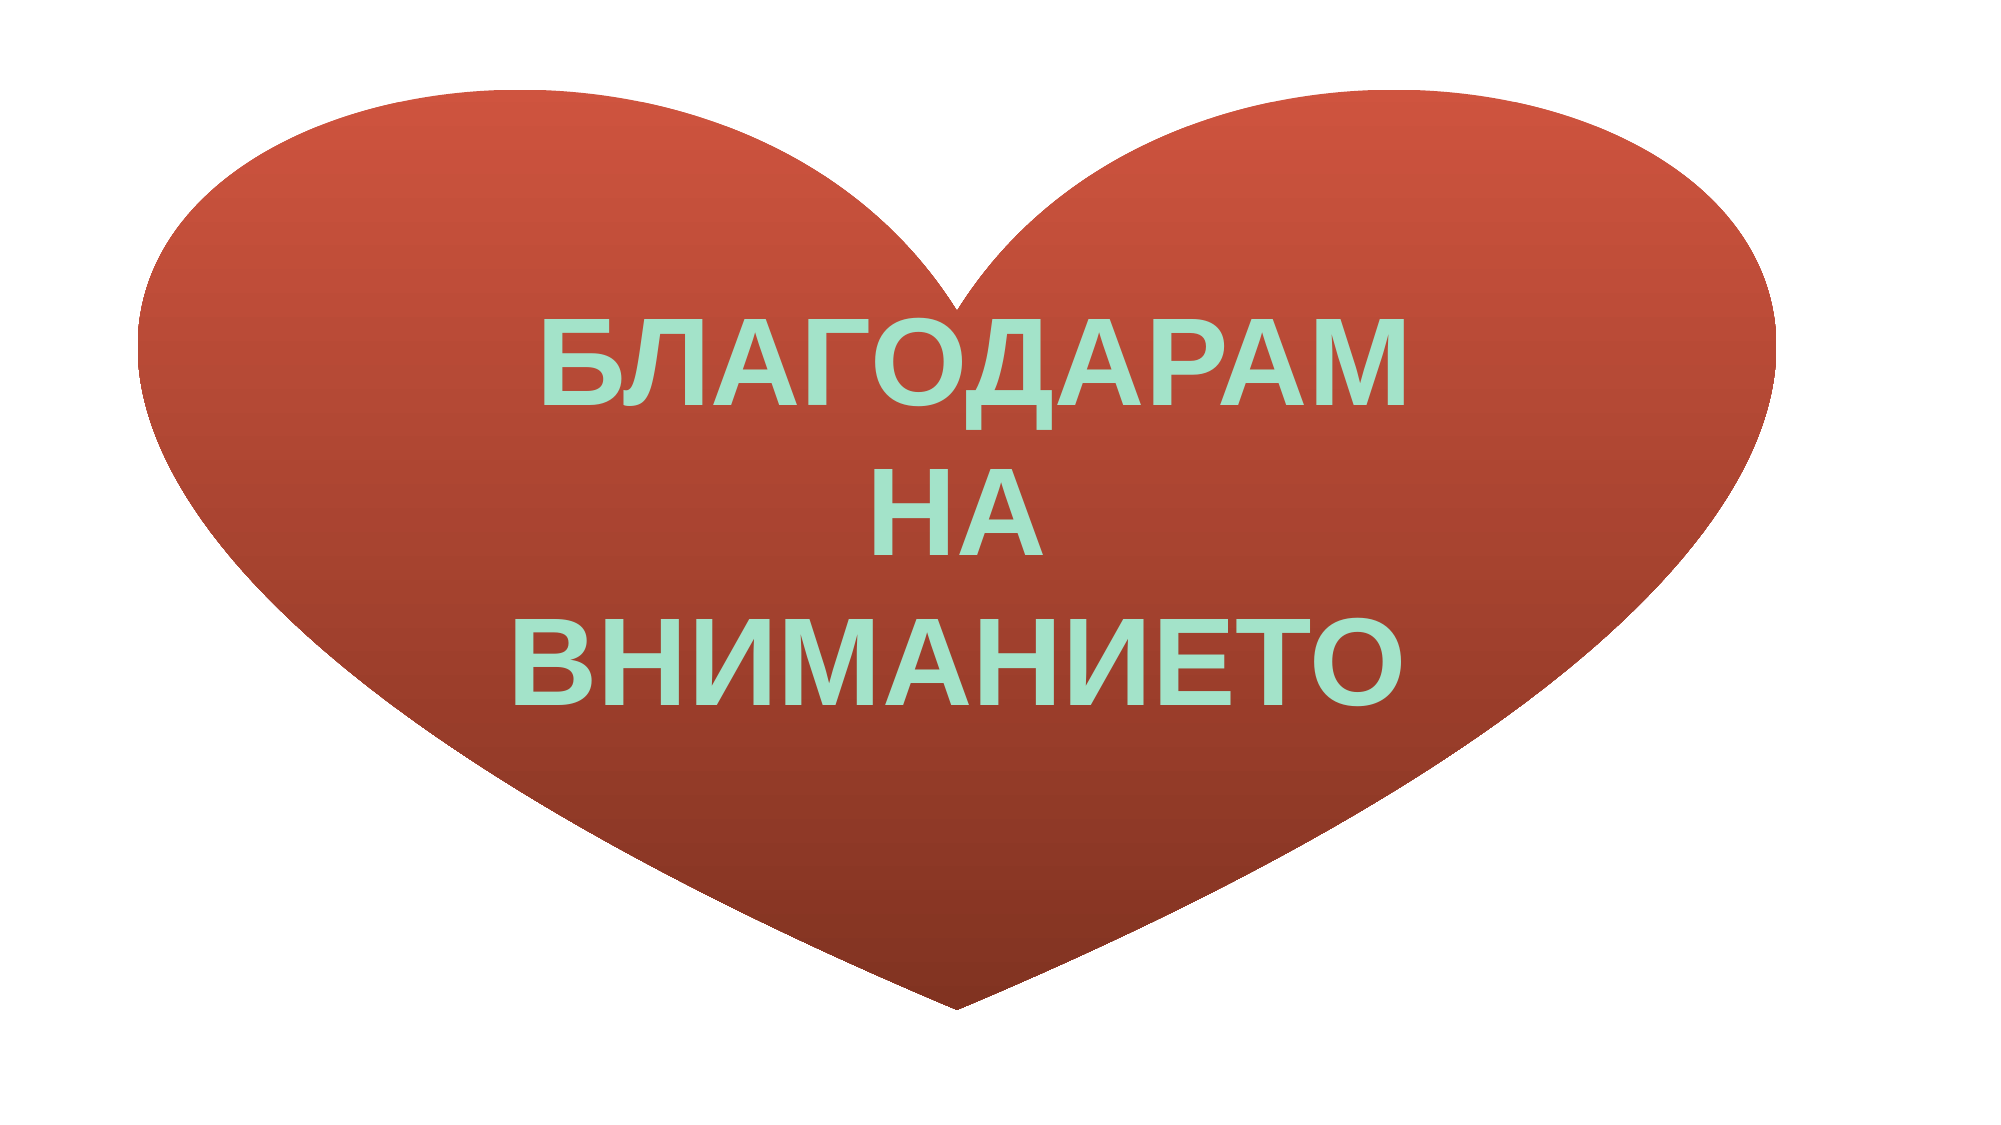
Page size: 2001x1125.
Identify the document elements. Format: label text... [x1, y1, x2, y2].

text_box БЛАГОДАРАМ НА ВНИМАНИЕТО [137, 89, 1777, 1010]
